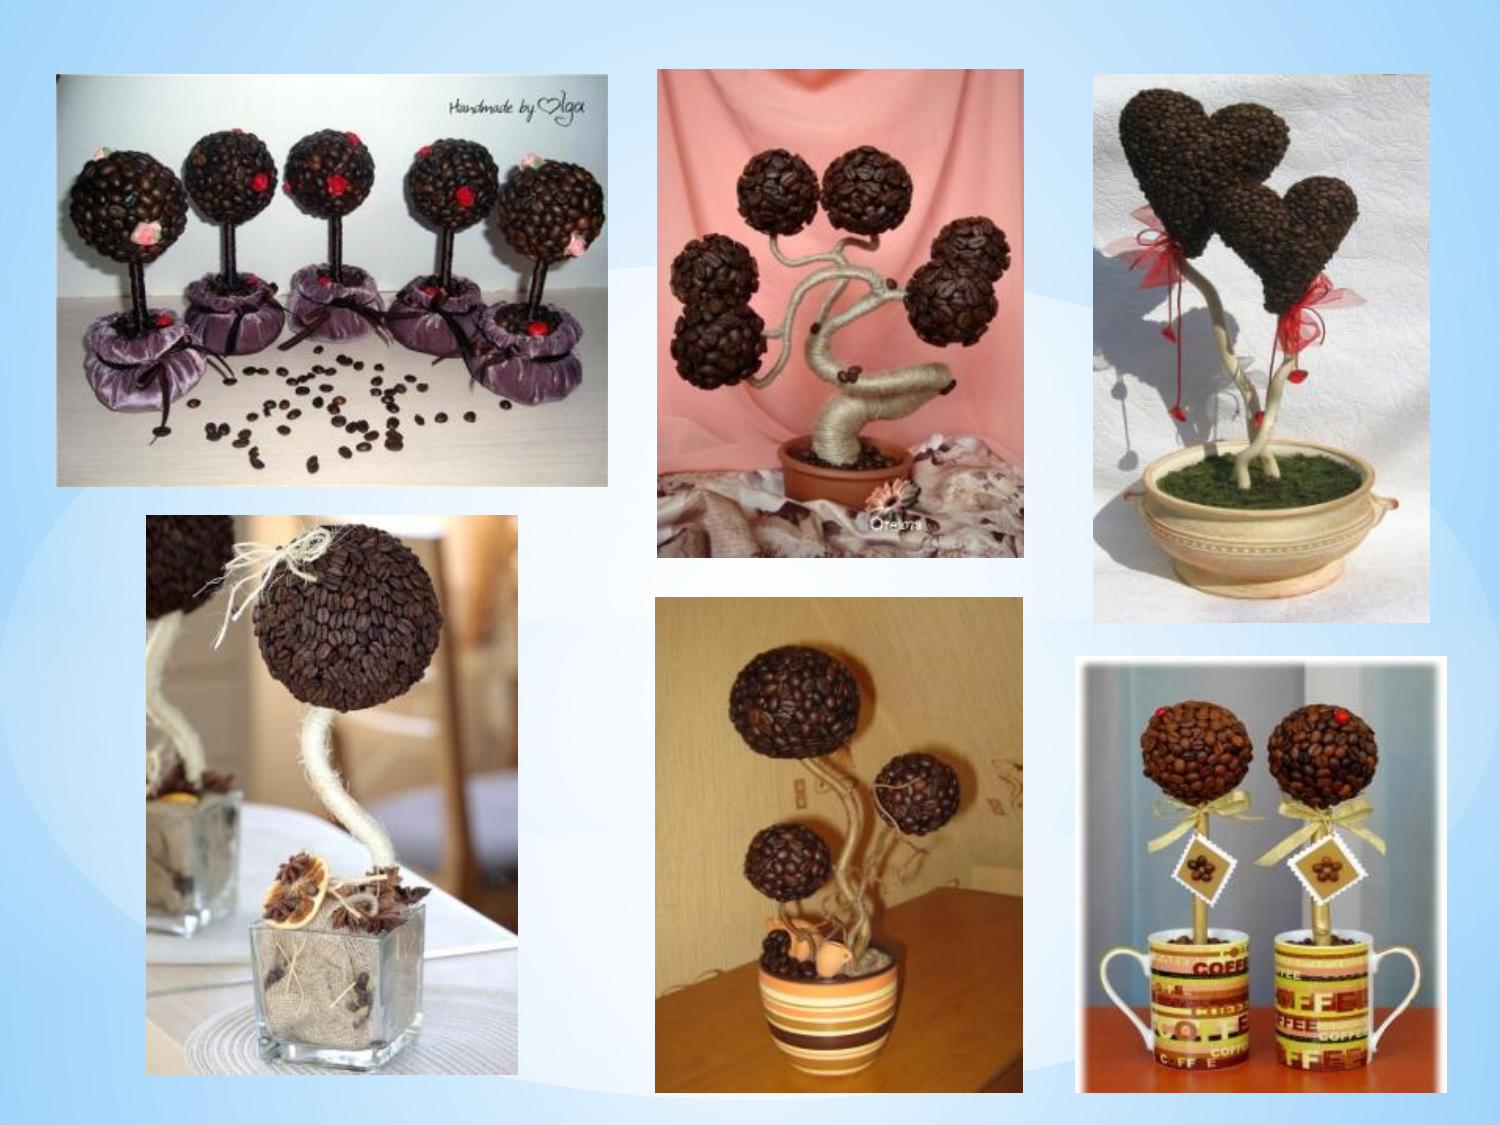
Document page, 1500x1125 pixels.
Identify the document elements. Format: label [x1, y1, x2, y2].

picture [145, 514, 519, 1075]
picture [655, 597, 1023, 1093]
picture [1093, 73, 1430, 623]
picture [657, 69, 1025, 558]
picture [56, 73, 608, 487]
picture [1075, 656, 1448, 1093]
